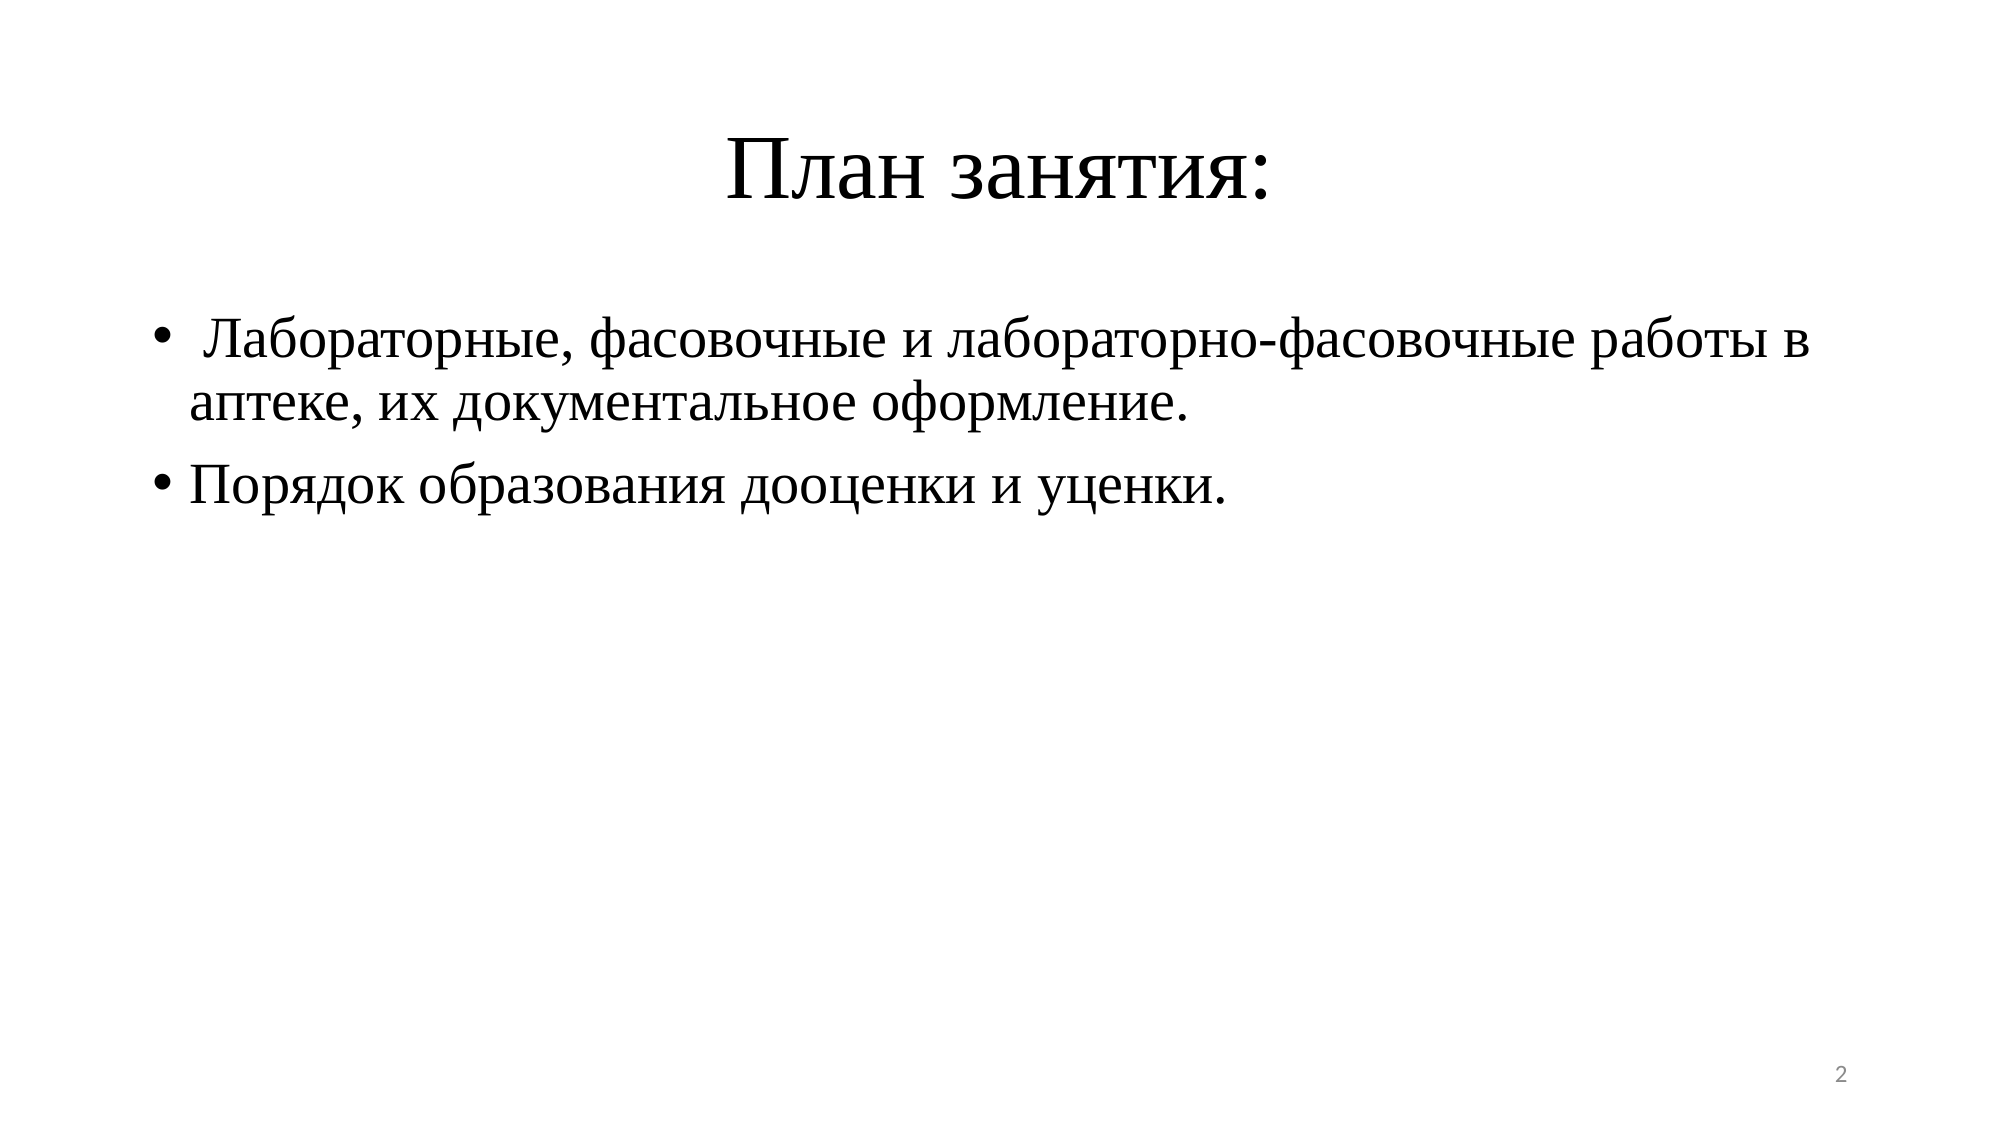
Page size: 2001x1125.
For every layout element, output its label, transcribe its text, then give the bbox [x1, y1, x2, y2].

title План занятия: [137, 59, 1863, 278]
list Лабораторные, фасовочные и лабораторно-фасовочные работы в аптеке, их документальное оформление. Порядок образования дооценки и уценки. [137, 299, 1863, 1014]
slide_number 2 [1412, 1042, 1863, 1103]
